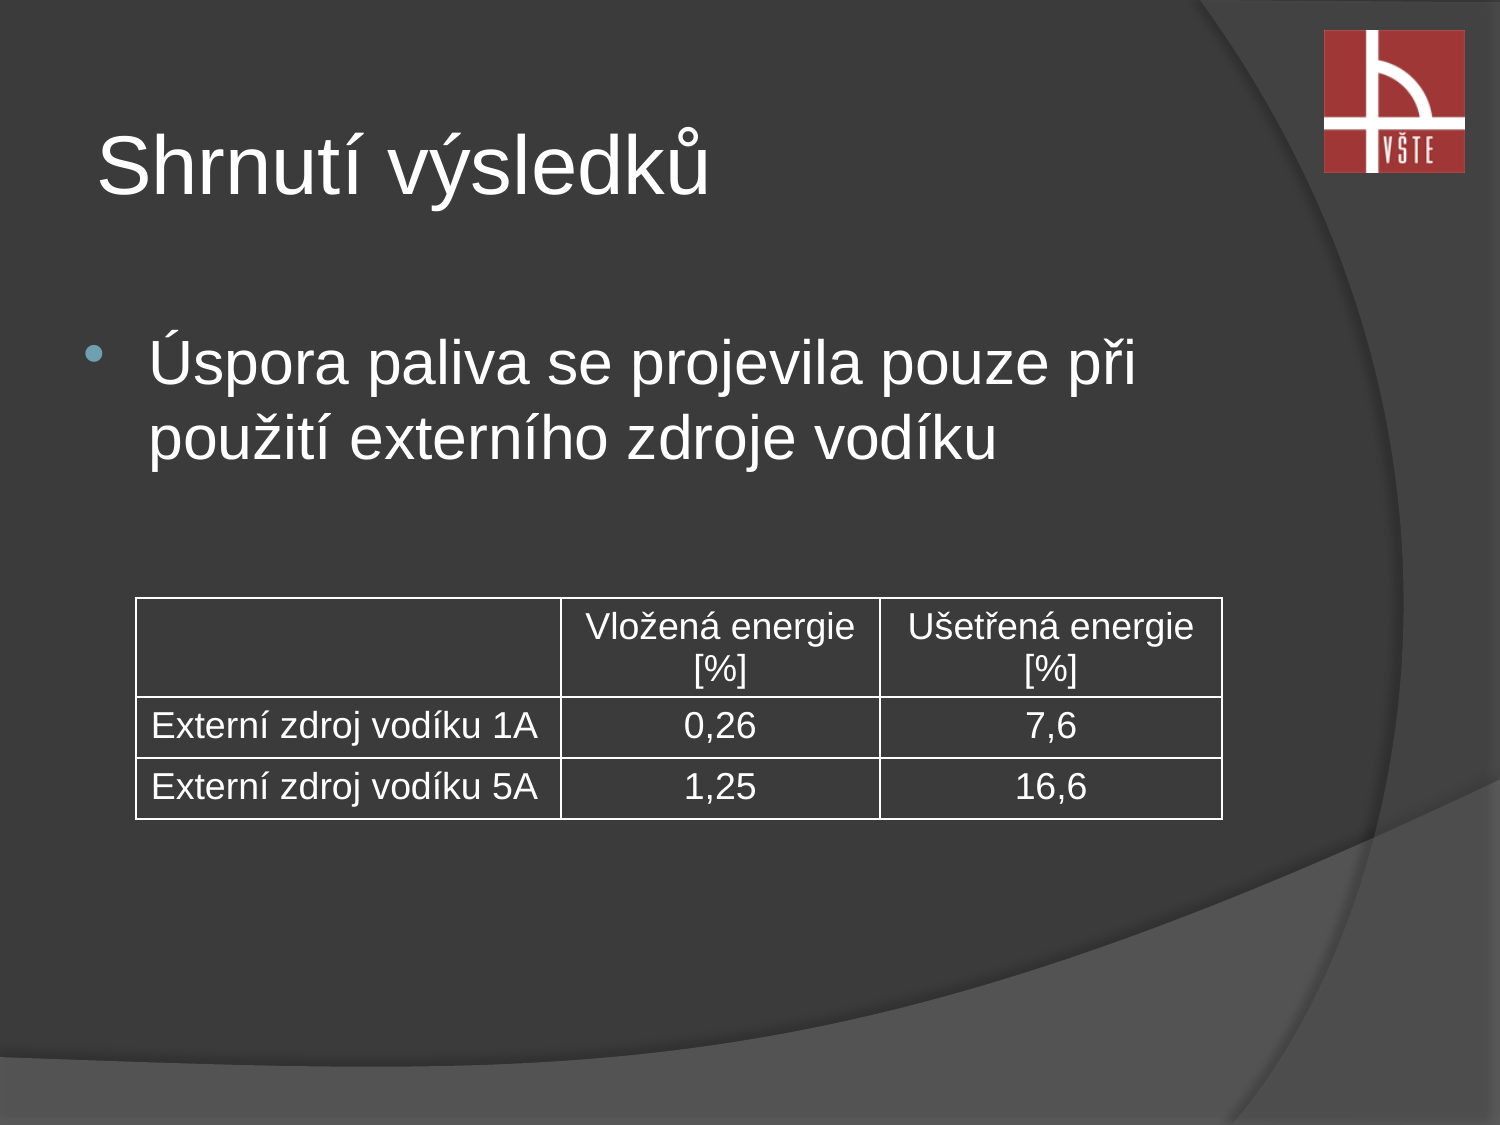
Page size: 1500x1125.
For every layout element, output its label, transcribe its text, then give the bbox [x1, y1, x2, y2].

table_cell 16,6 [881, 759, 1221, 818]
table_cell Externí zdroj vodíku 1A [137, 698, 560, 757]
table_cell 7,6 [881, 698, 1221, 757]
table_cell Externí zdroj vodíku 5A [137, 759, 560, 818]
table_header Ušetřená energie [%] [881, 599, 1221, 696]
table_header Vložená energie [%] [562, 599, 879, 696]
list Úspora paliva se projevila pouze při použití externího zdroje vodíku [64, 314, 1300, 1005]
picture [1323, 30, 1465, 173]
title Shrnutí výsledků [88, 90, 1300, 233]
table_header [137, 599, 560, 696]
table_cell 1,25 [562, 759, 879, 818]
table_cell 0,26 [562, 698, 879, 757]
